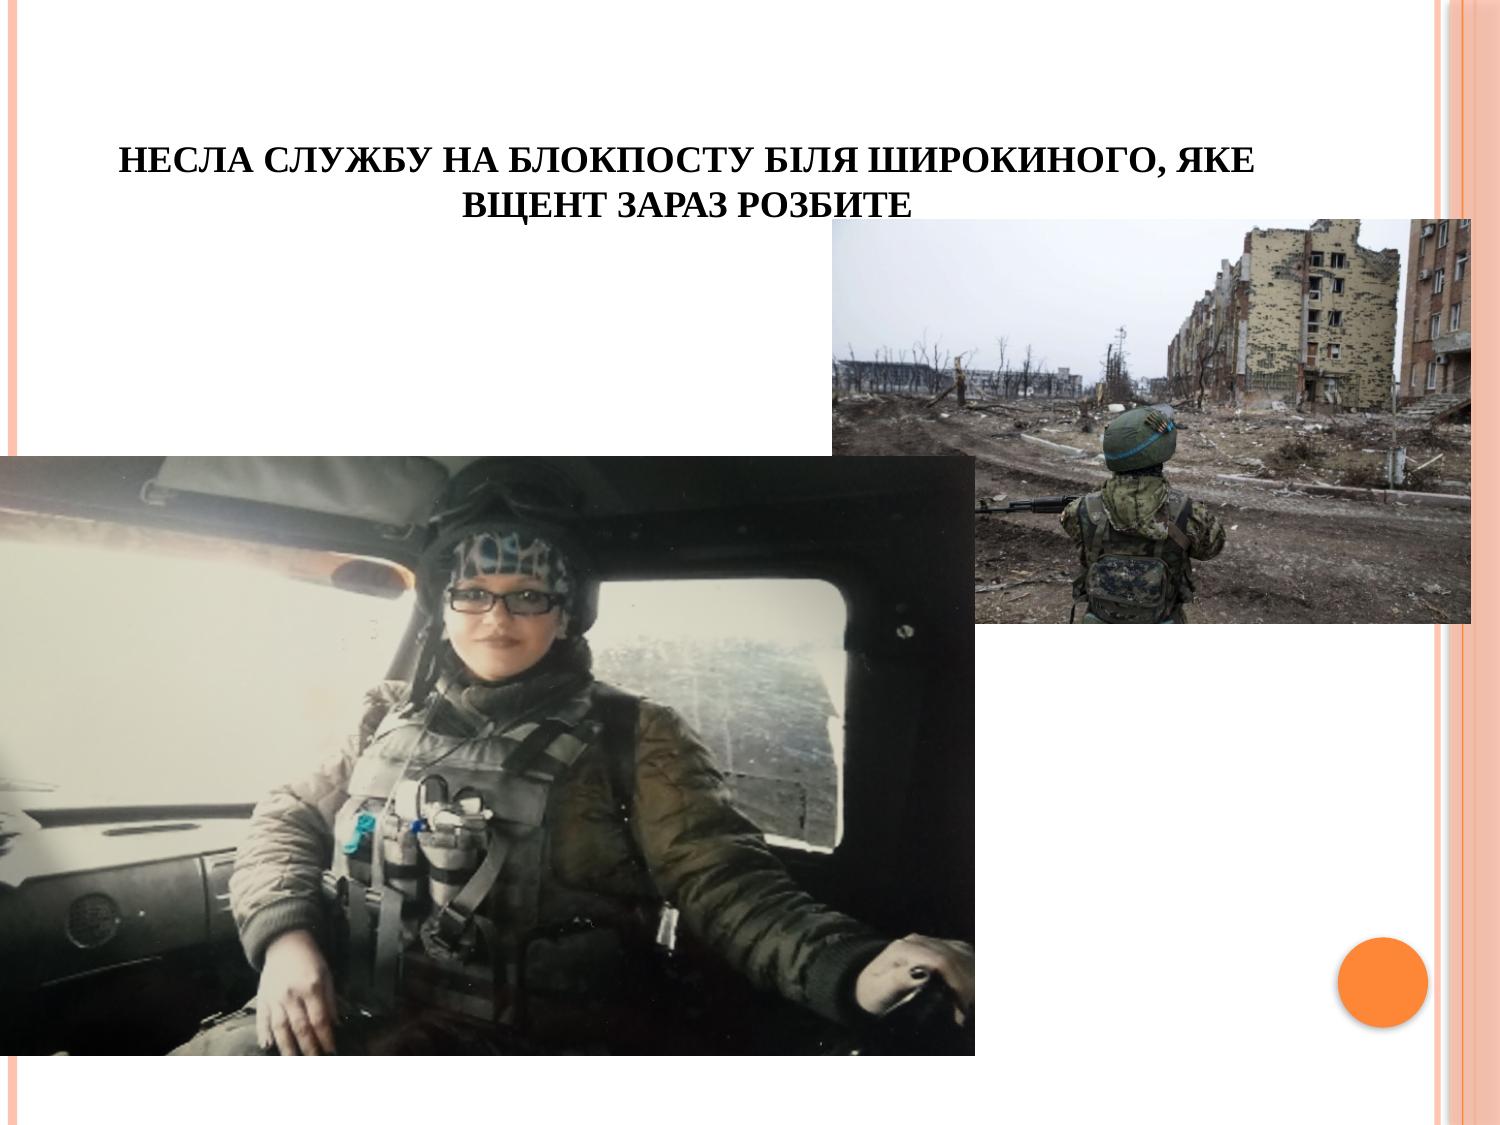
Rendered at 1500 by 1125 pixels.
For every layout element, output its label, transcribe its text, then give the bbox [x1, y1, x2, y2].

title НЕСЛА СЛУЖБУ НА БЛОКПОСТУ БІЛЯ ШИРОКИНОГО, ЯКЕ ВЩЕНТ ЗАРАЗ РОЗБИТЕ [75, 45, 1300, 233]
picture [0, 455, 975, 1057]
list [832, 219, 1472, 624]
